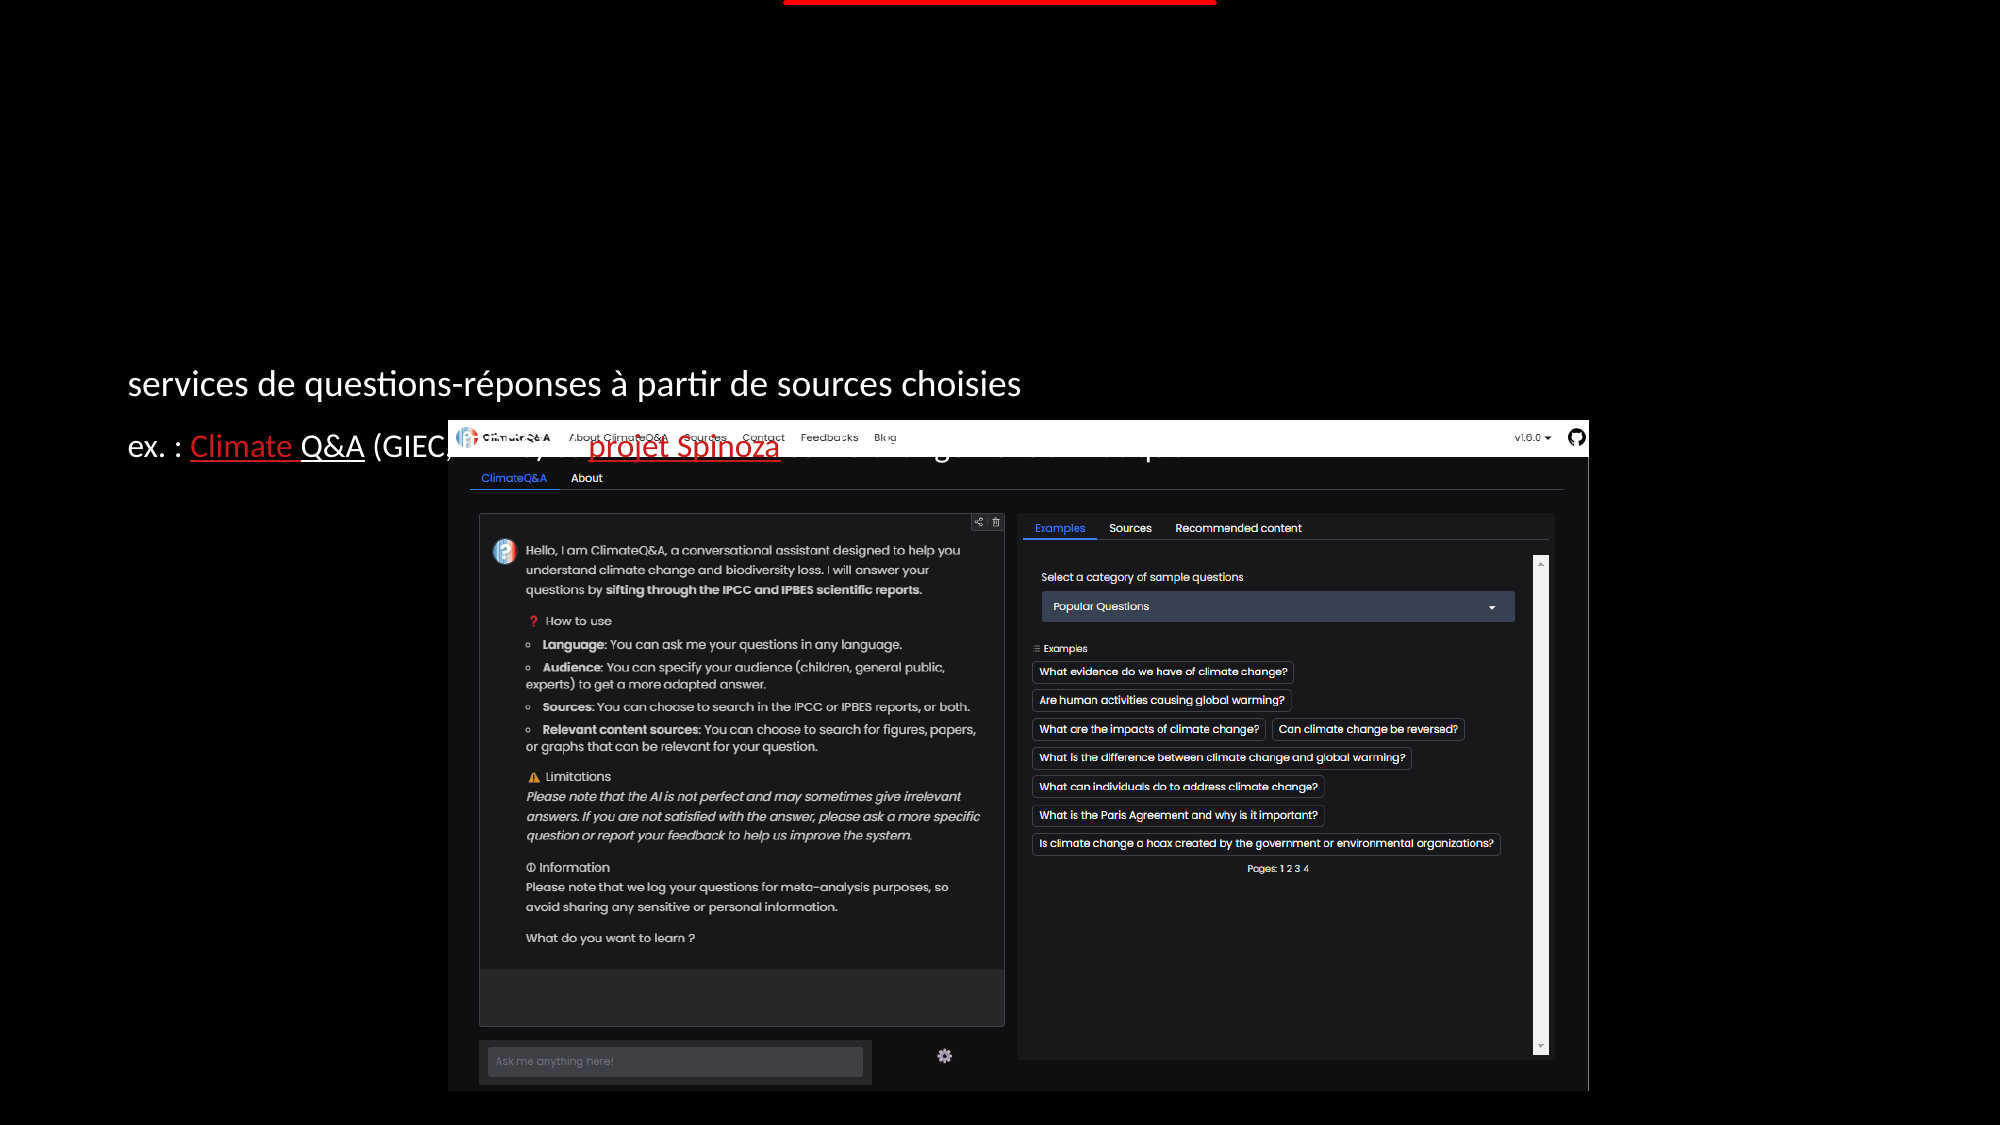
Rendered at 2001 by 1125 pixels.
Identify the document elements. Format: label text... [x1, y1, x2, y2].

picture [448, 420, 1589, 1091]
text_box services de questions-réponses à partir de sources choisies ex. : Climate Q&A (GIEC, IPBES) et projet Spinoza sur le changement climatique [112, 351, 1775, 950]
